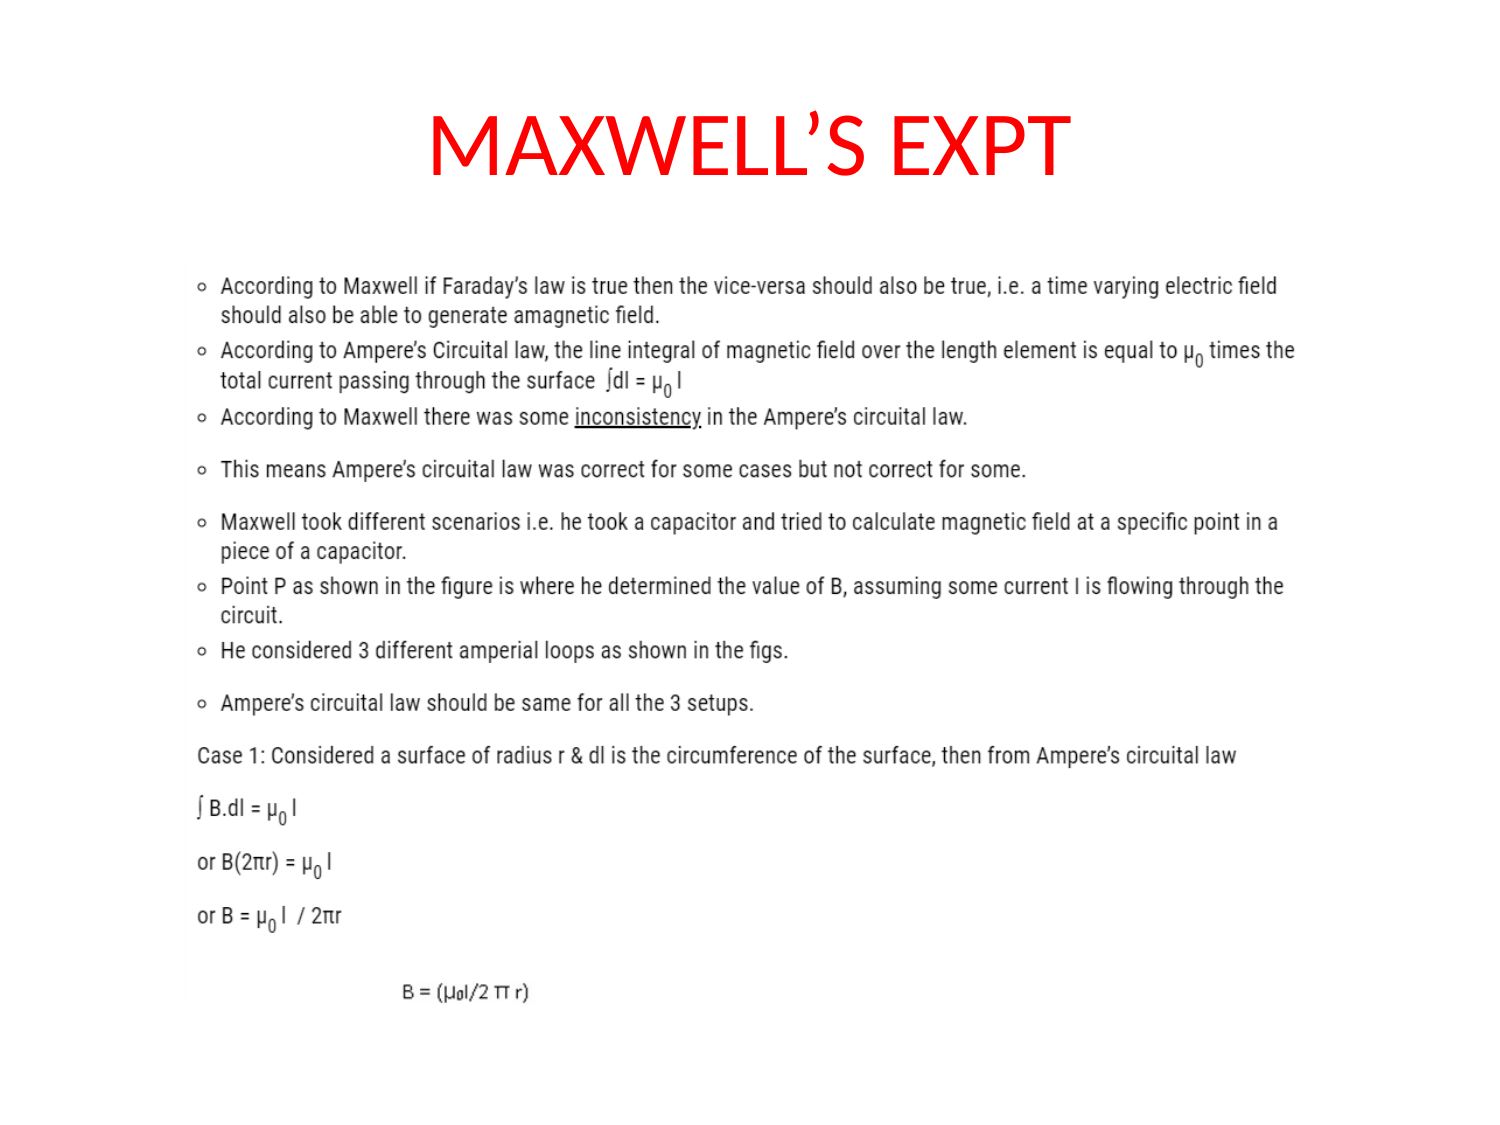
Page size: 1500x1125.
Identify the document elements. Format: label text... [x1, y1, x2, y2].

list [185, 262, 1315, 1006]
title MAXWELL’S EXPT [75, 45, 1425, 233]
